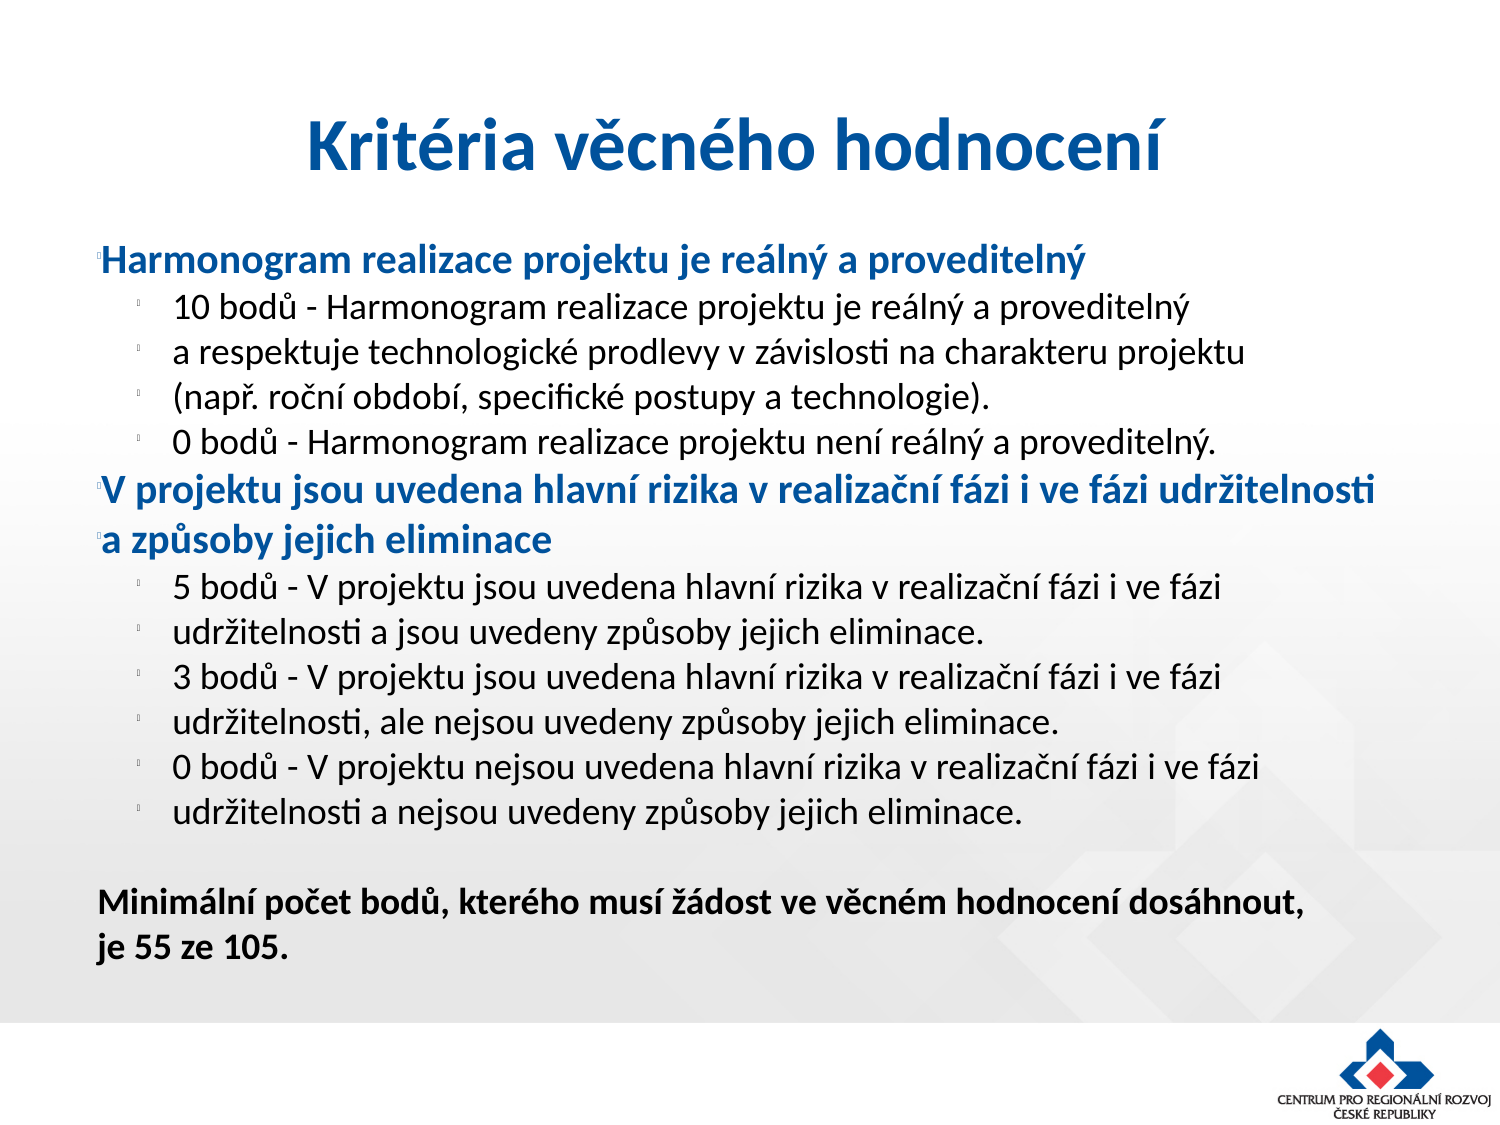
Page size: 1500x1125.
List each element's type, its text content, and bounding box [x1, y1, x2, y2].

picture [0, 0, 1500, 1125]
text_box Kritéria věcného hodnocení [307, 94, 1193, 187]
text_box Harmonogram realizace projektu je reálný a proveditelný 10 bodů - Harmonogram realizace projektu je reálný a proveditelný a respektuje technologické prodlevy v závislosti na charakteru projektu (např. roční období, specifické postupy a technologie). 0 bodů - Harmonogram realizace projektu není reálný a proveditelný. V projektu jsou uvedena hlavní rizika v realizační fázi i ve fázi udržitelnosti a způsoby jejich eliminace 5 bodů - V projektu jsou uvedena hlavní rizika v realizační fázi i ve fázi udržitelnosti a jsou uvedeny způsoby jejich eliminace. 3 bodů - V projektu jsou uvedena hlavní rizika v realizační fázi i ve fázi udržitelnosti, ale nejsou uvedeny způsoby jejich eliminace. 0 bodů - V projektu nejsou uvedena hlavní rizika v realizační fázi i ve fázi udržitelnosti a nejsou uvedeny způsoby jejich eliminace. Minimální počet bodů, kterého musí žádost ve věcném hodnocení dosáhnout, je 55 ze 105. [82, 224, 1441, 1036]
